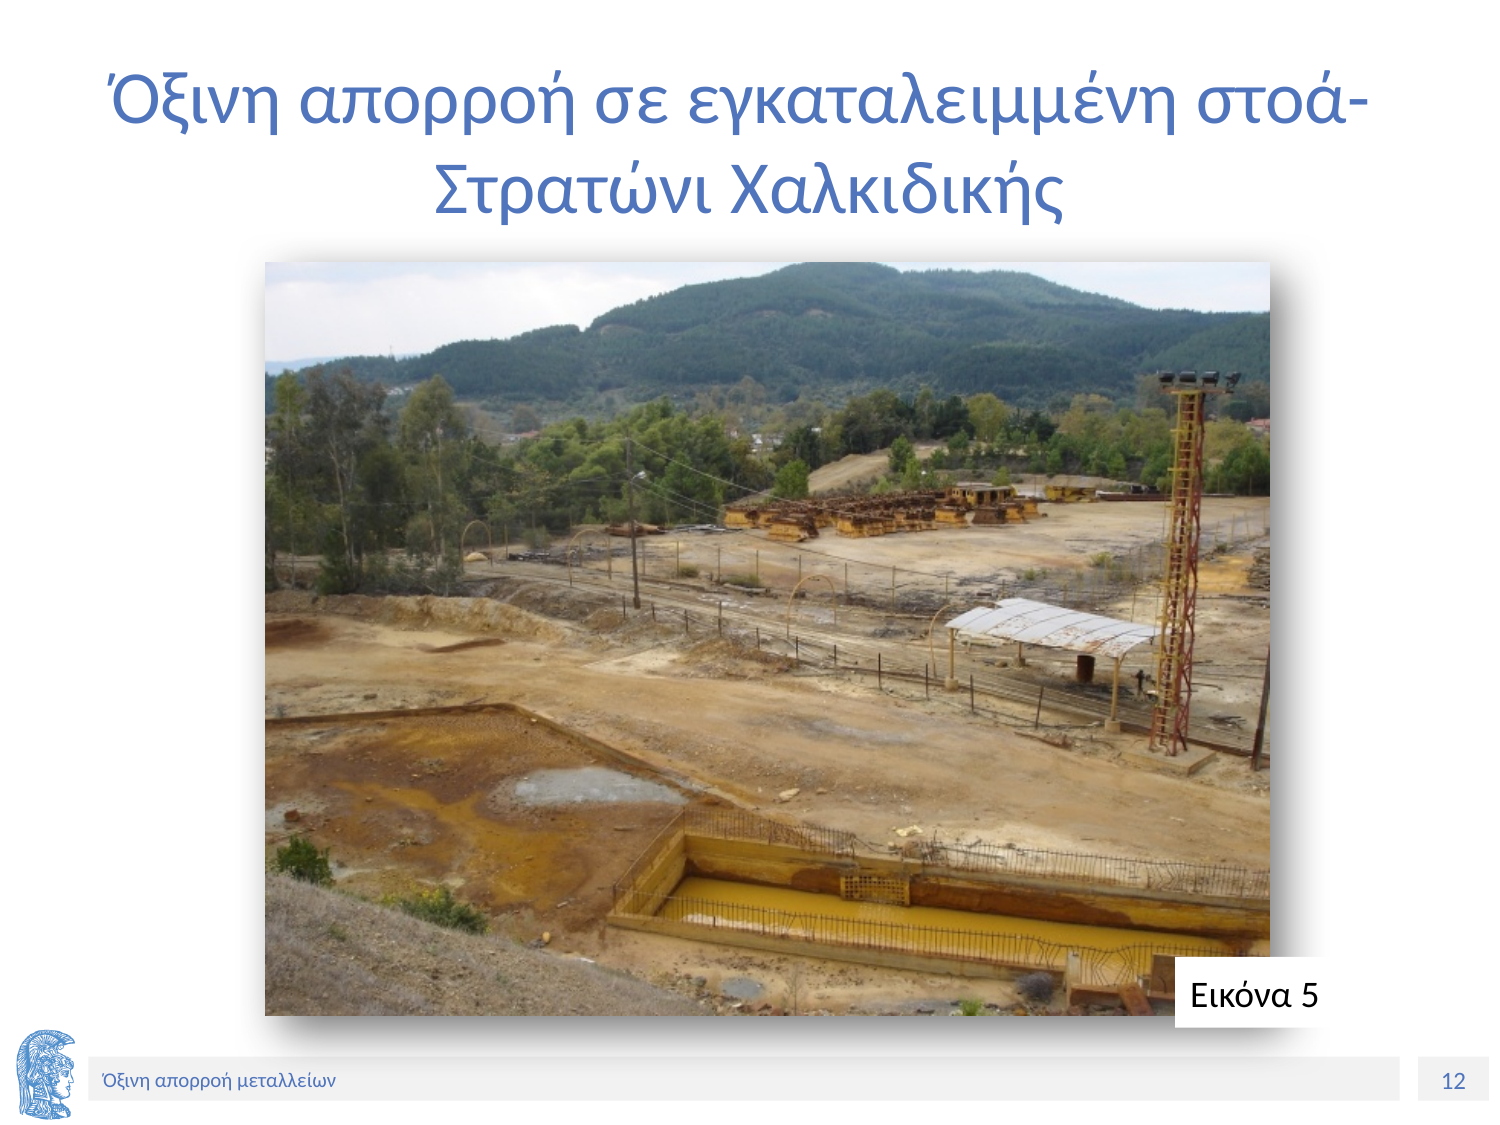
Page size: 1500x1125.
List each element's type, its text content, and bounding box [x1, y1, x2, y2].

text_box Εικόνα 5 [1175, 956, 1412, 1028]
title Όξινη απορροή σε εγκαταλειμμένη στοά- Στρατώνι Χαλκιδικής [75, 45, 1425, 233]
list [265, 261, 1270, 1017]
picture [9, 1026, 81, 1120]
